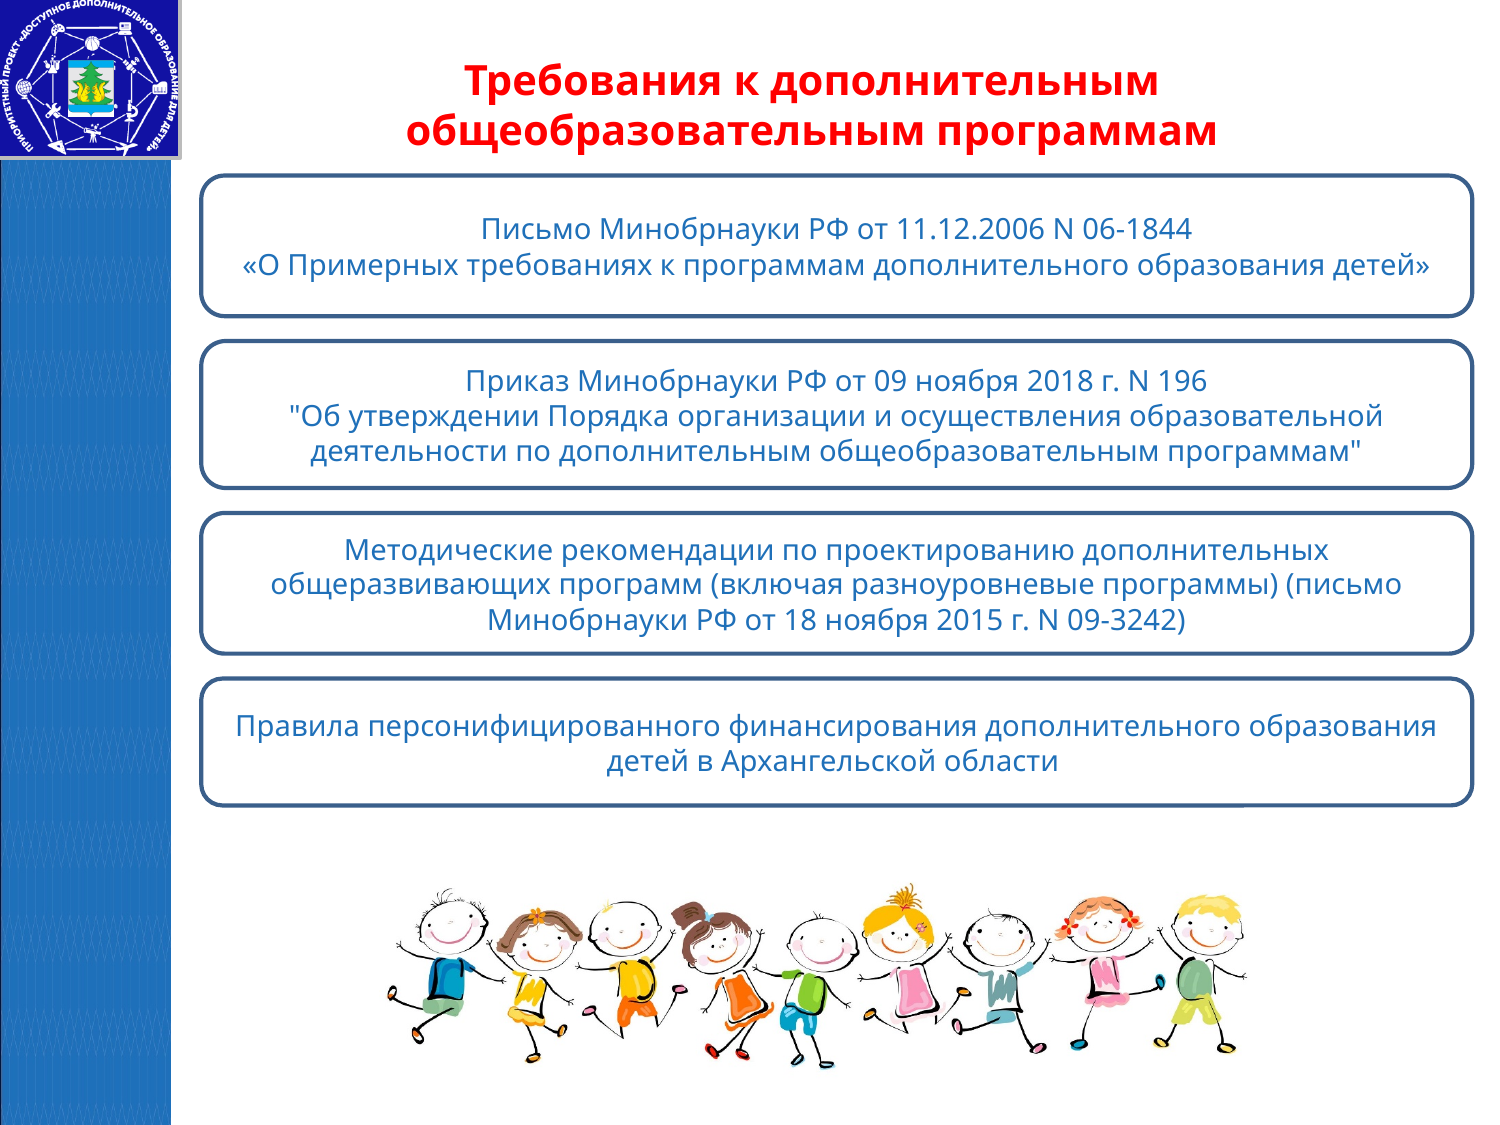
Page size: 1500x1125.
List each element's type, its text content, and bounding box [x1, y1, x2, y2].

text_box Правила персонифицированного финансирования дополнительного образования детей в Архангельской области [201, 678, 1473, 806]
picture [0, 160, 171, 1125]
text_box [218, 653, 1412, 678]
text_box Требования к дополнительным общеобразовательным программам [189, 48, 1436, 160]
text_box [218, 805, 1412, 1125]
text_box Письмо Минобрнауки РФ от 11.12.2006 N 06-1844 «О Примерных требованиях к программам дополнительного образования детей» [201, 175, 1473, 317]
text_box Методические рекомендации по проектированию дополнительных общеразвивающих программ (включая разноуровневые программы) (письмо Минобрнауки РФ от 18 ноября 2015 г. N 09-3242) [201, 512, 1473, 654]
picture [0, 0, 179, 157]
picture [379, 837, 1251, 1088]
text_box Приказ Минобрнауки РФ от 09 ноября 2018 г. N 196 "Об утверждении Порядка организации и осуществления образовательной деятельности по дополнительным общеобразовательным программам" [201, 340, 1473, 489]
